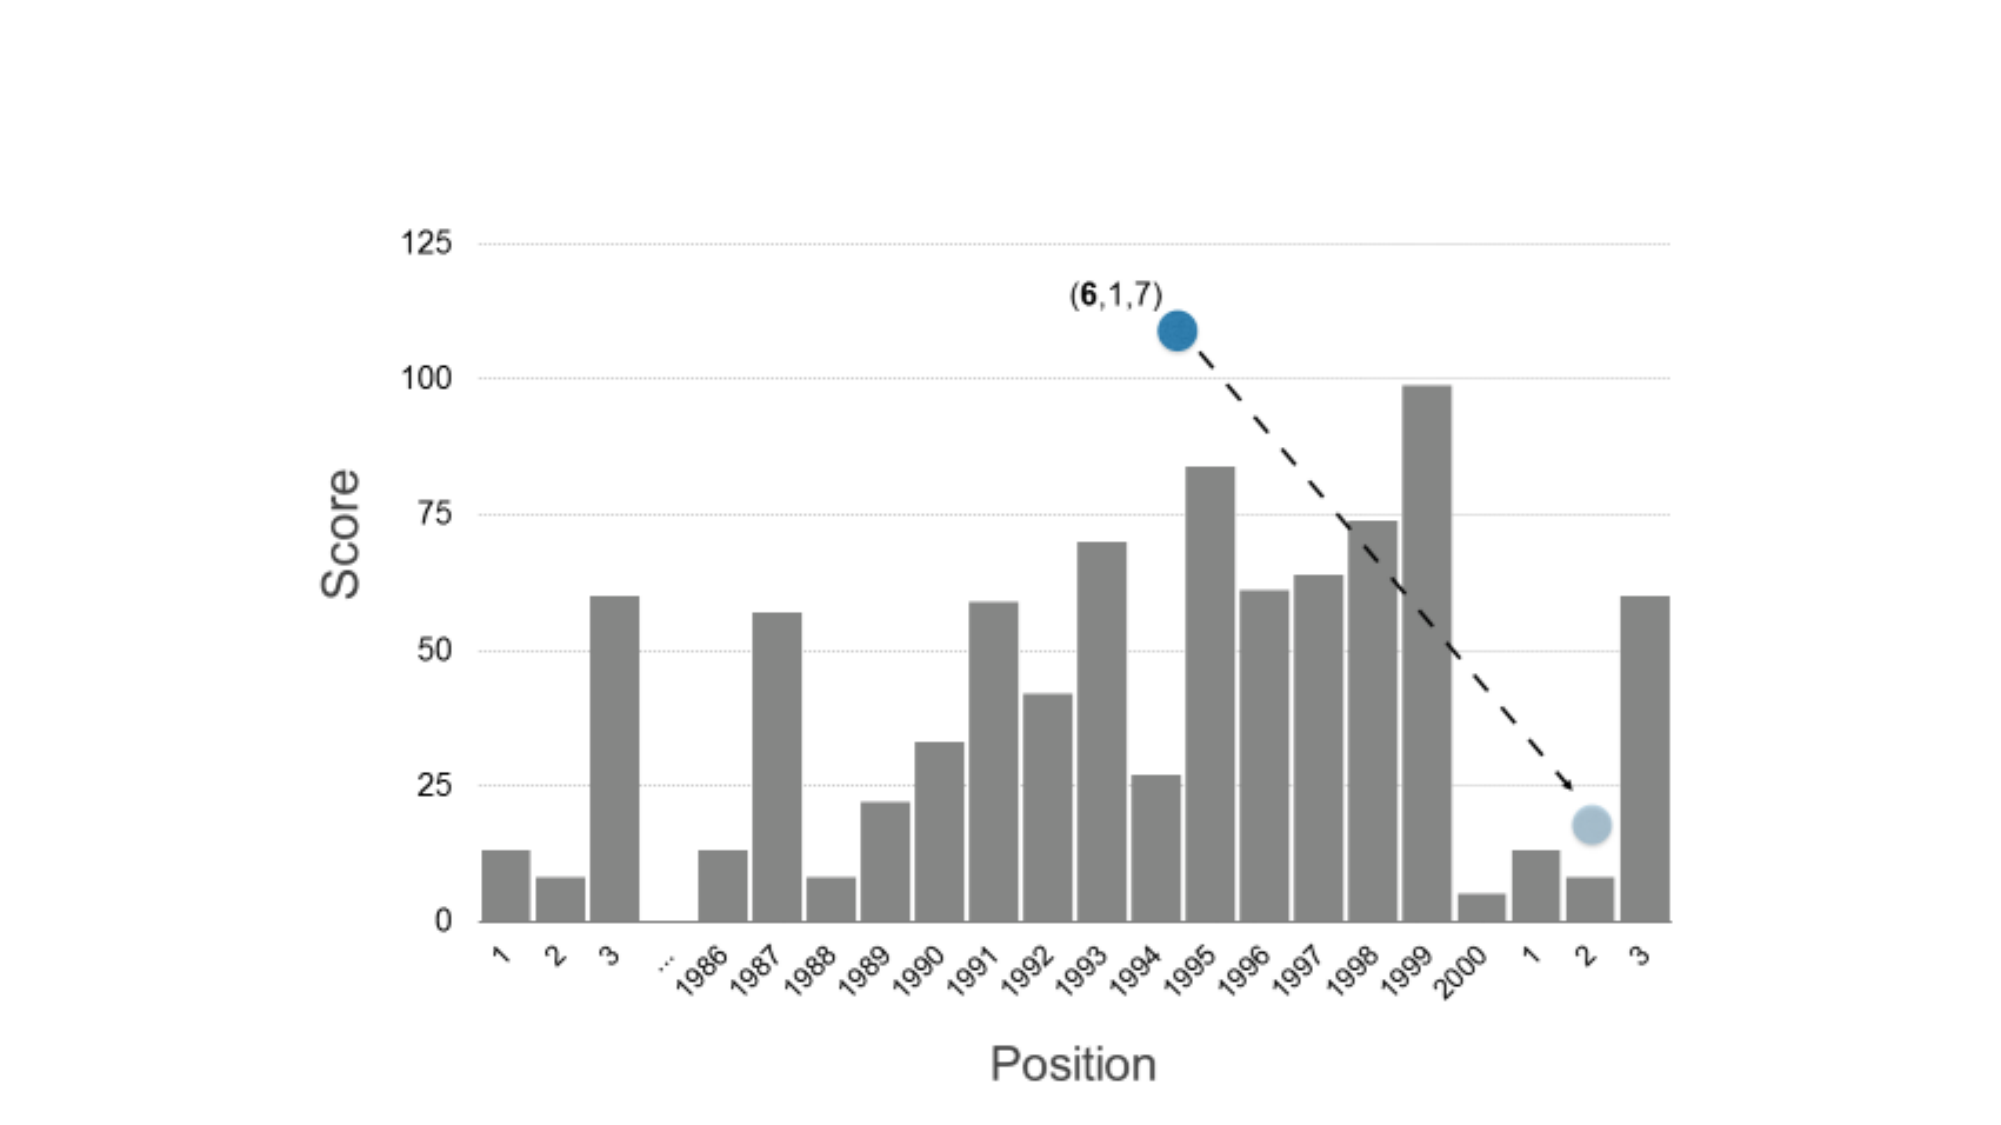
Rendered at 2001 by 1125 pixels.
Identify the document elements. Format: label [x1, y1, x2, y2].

picture [232, 0, 1840, 1125]
